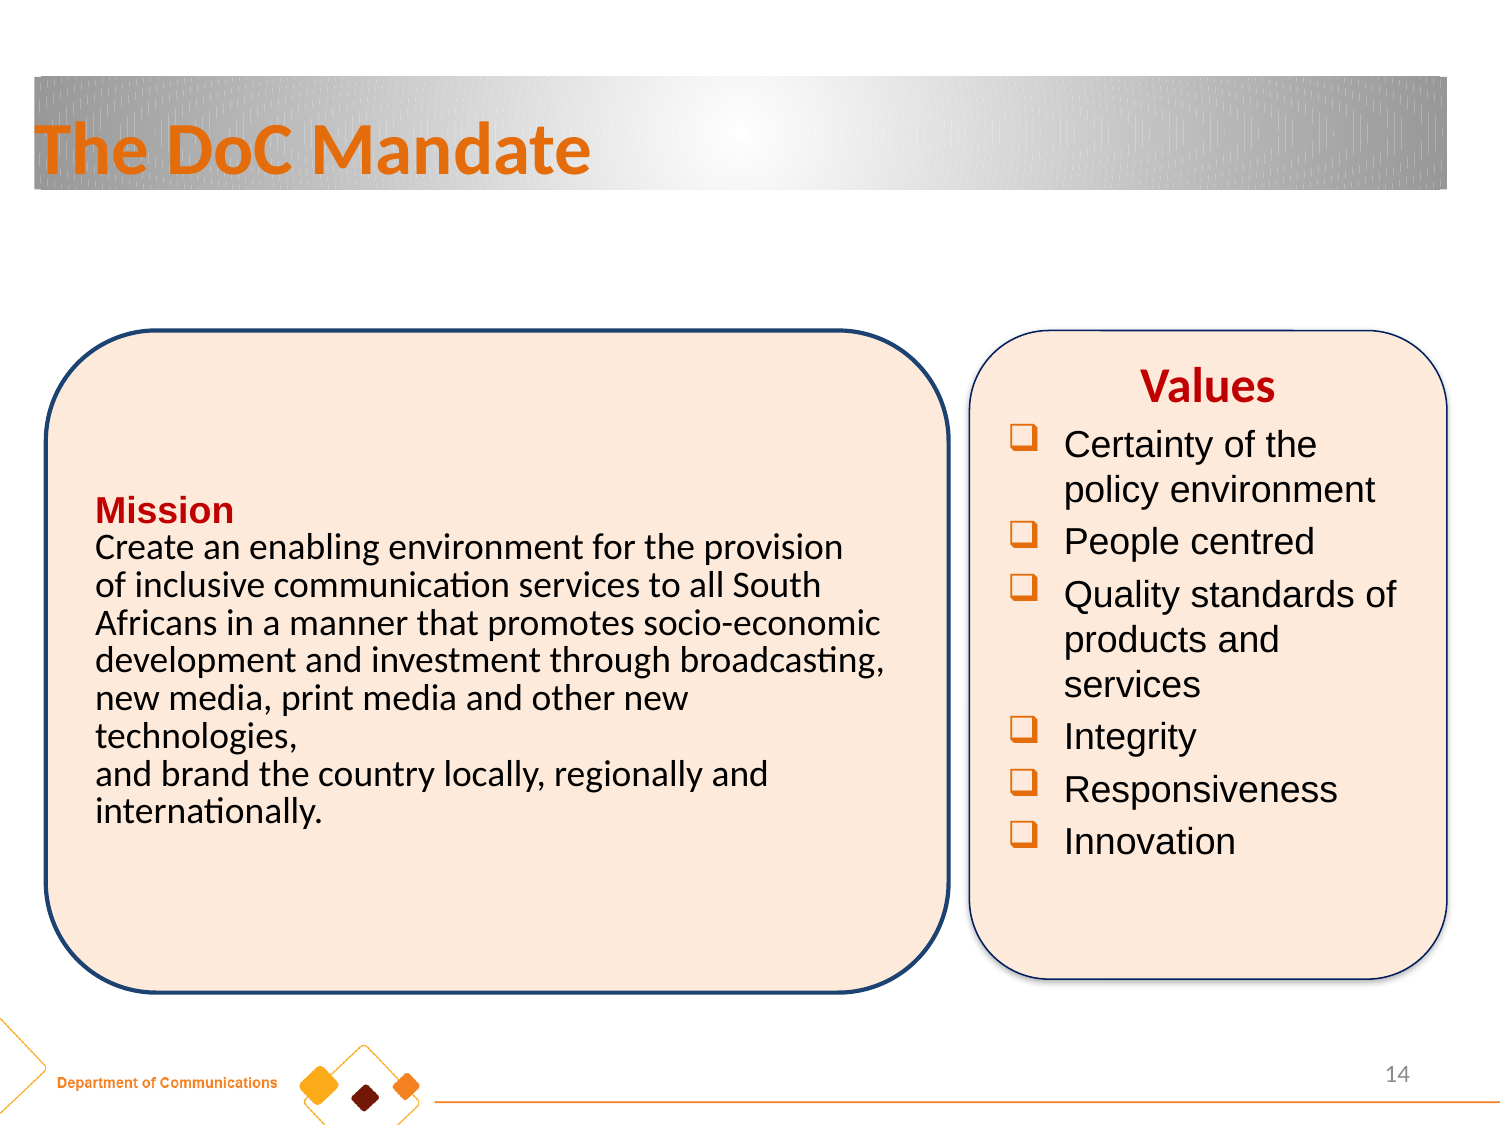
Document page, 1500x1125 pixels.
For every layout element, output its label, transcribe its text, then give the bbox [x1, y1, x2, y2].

slide_number 14 [1074, 1042, 1425, 1103]
text_box The DoC Mandate [34, 76, 1447, 190]
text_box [45, 330, 949, 993]
picture [0, 0, 1500, 1125]
text_box Values Certainty of the policy environment People centred Quality standards of products and services Integrity Responsiveness Innovation [968, 329, 1448, 980]
